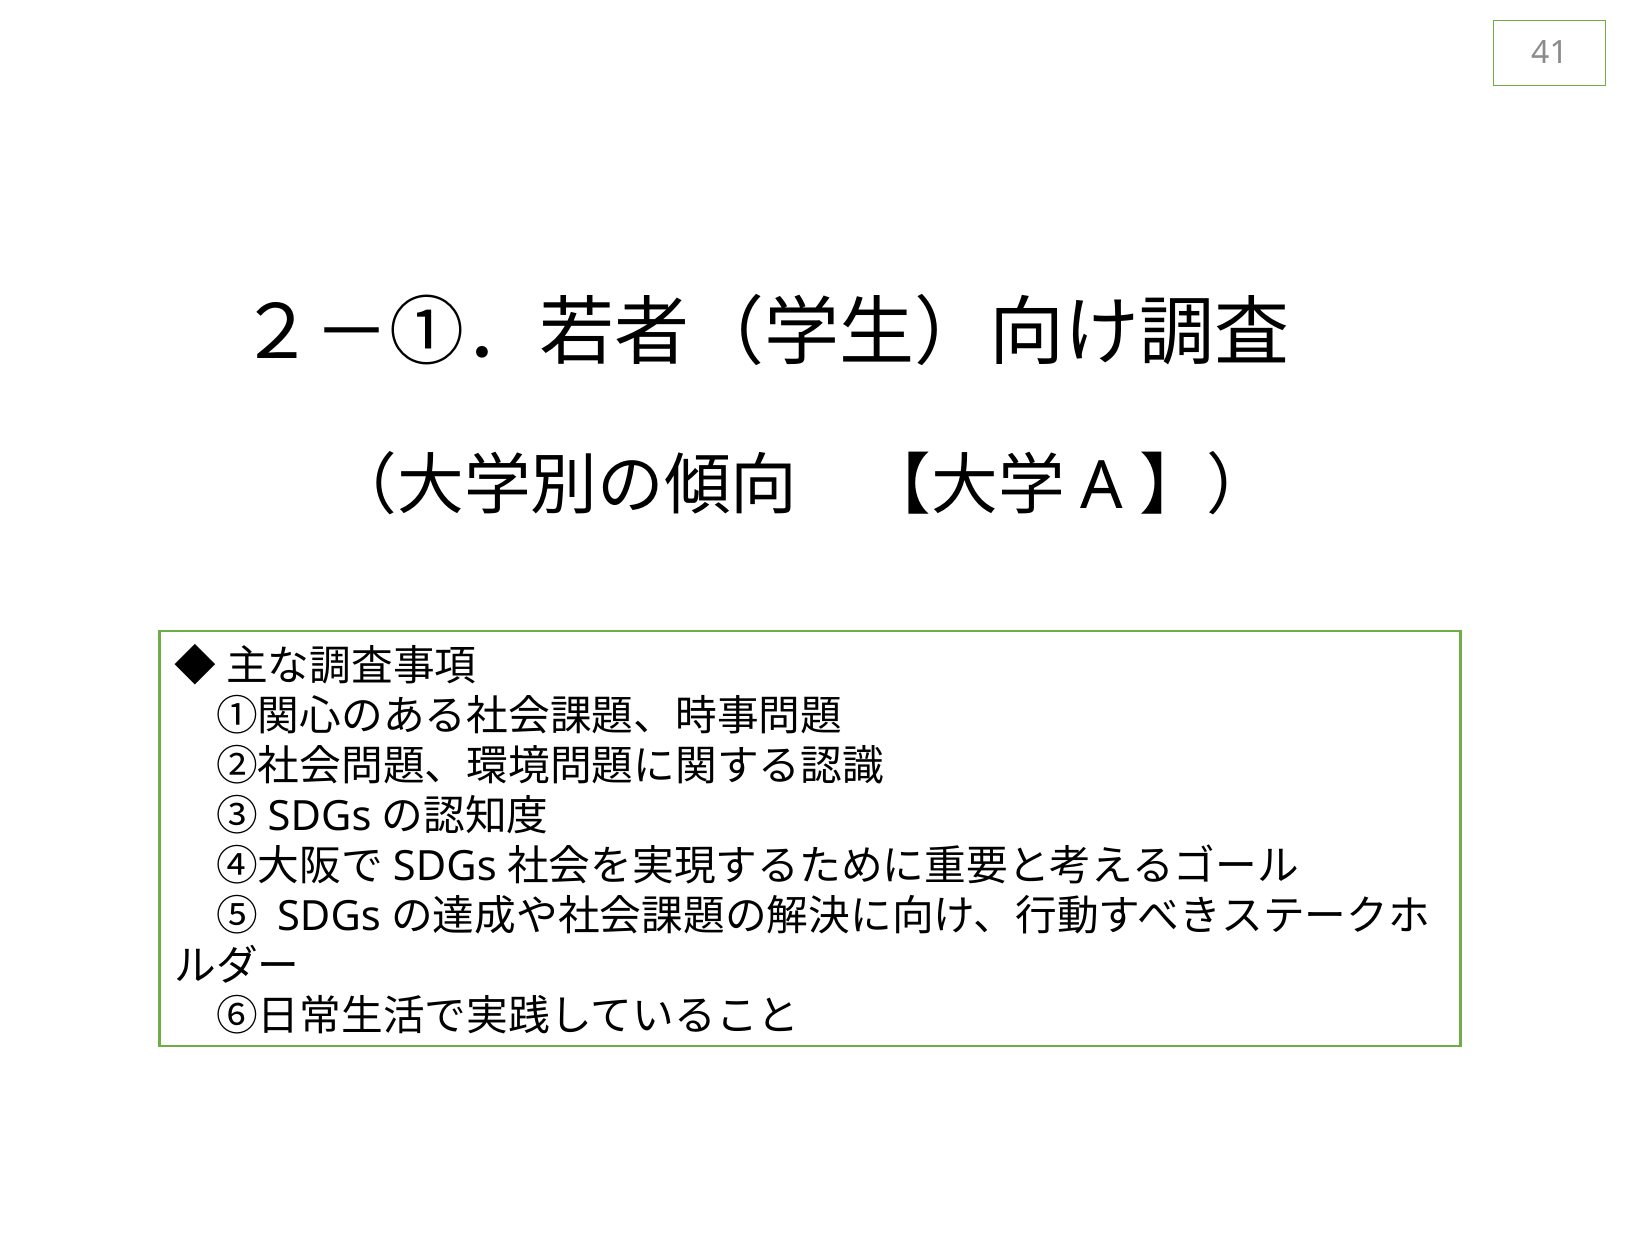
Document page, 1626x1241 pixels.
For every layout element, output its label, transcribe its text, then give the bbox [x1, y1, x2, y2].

text_box ◆主な調査事項 ①関心のある社会課題、時事問題 ②社会問題、環境問題に関する認識 ③SDGsの認知度 ④大阪でSDGs社会を実現するために重要と考えるゴール ⑤ SDGsの達成や社会課題の解決に向け、行動すべきステークホルダー ⑥日常生活で実践していること [158, 630, 1462, 1047]
text_box ２－①．若者（学生）向け調査 [218, 275, 1311, 381]
slide_number 40 [1493, 20, 1606, 86]
text_box （大学別の傾向 【大学A】） [192, 434, 1412, 530]
